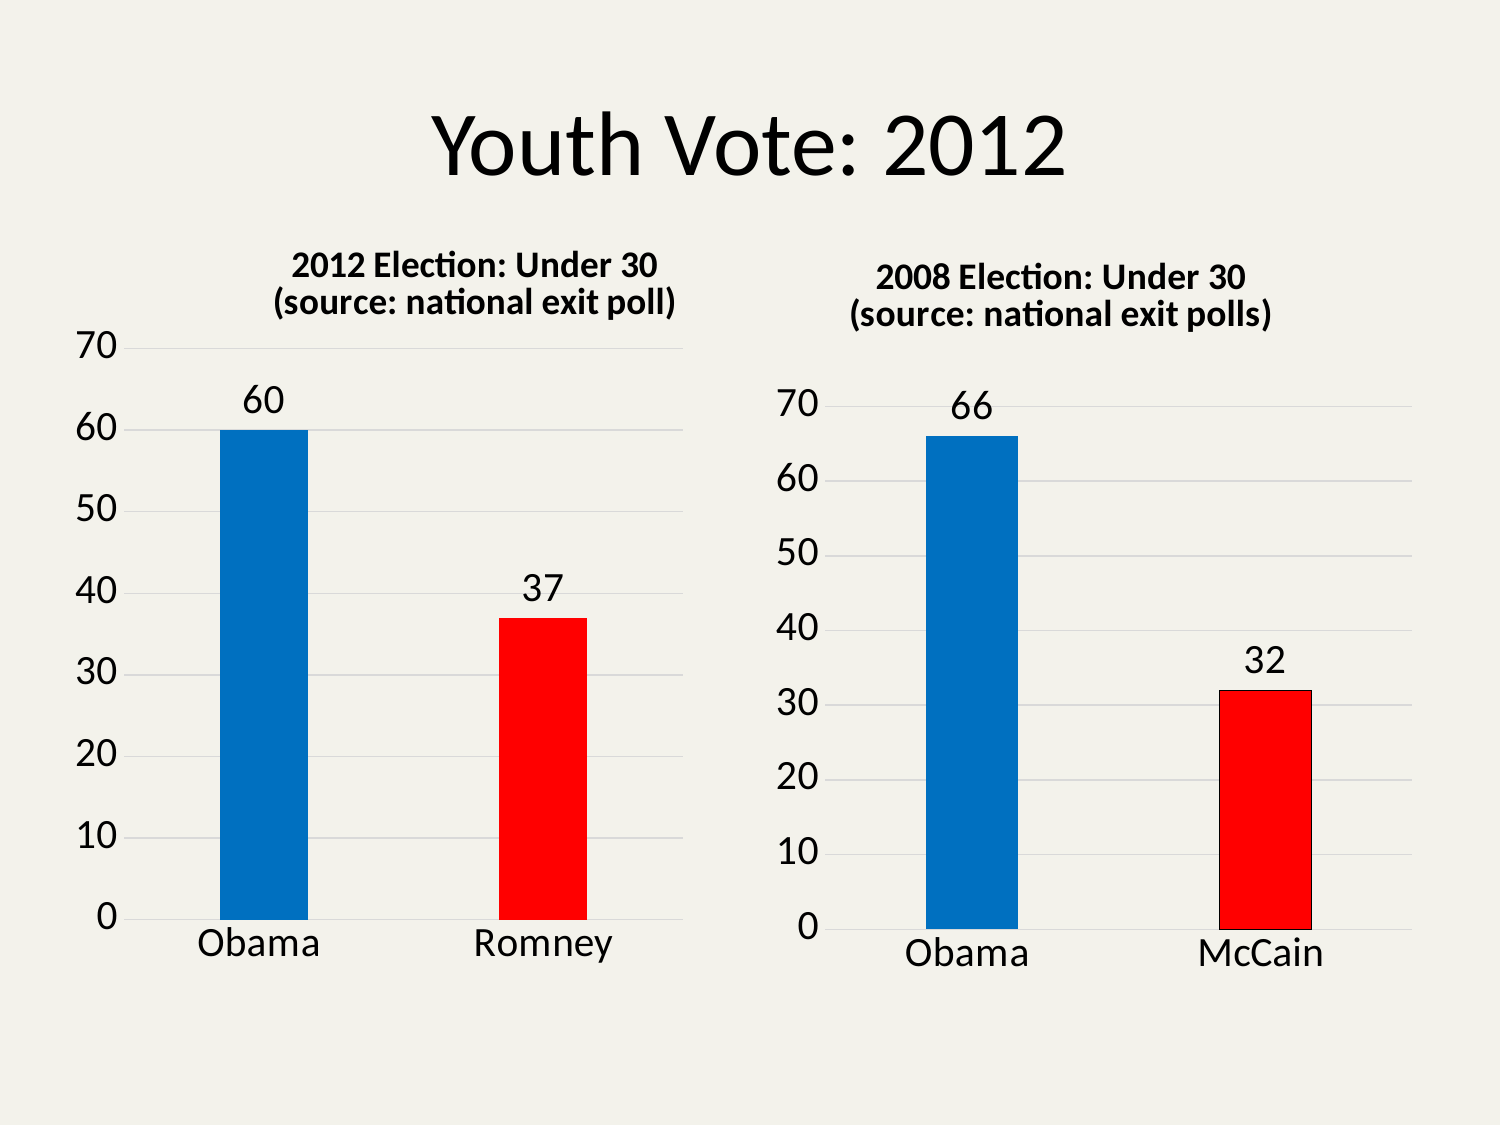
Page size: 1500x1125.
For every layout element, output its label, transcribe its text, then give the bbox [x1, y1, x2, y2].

chart [762, 249, 1426, 993]
chart [74, 212, 701, 1006]
title Youth Vote: 2012 [75, 45, 1425, 233]
